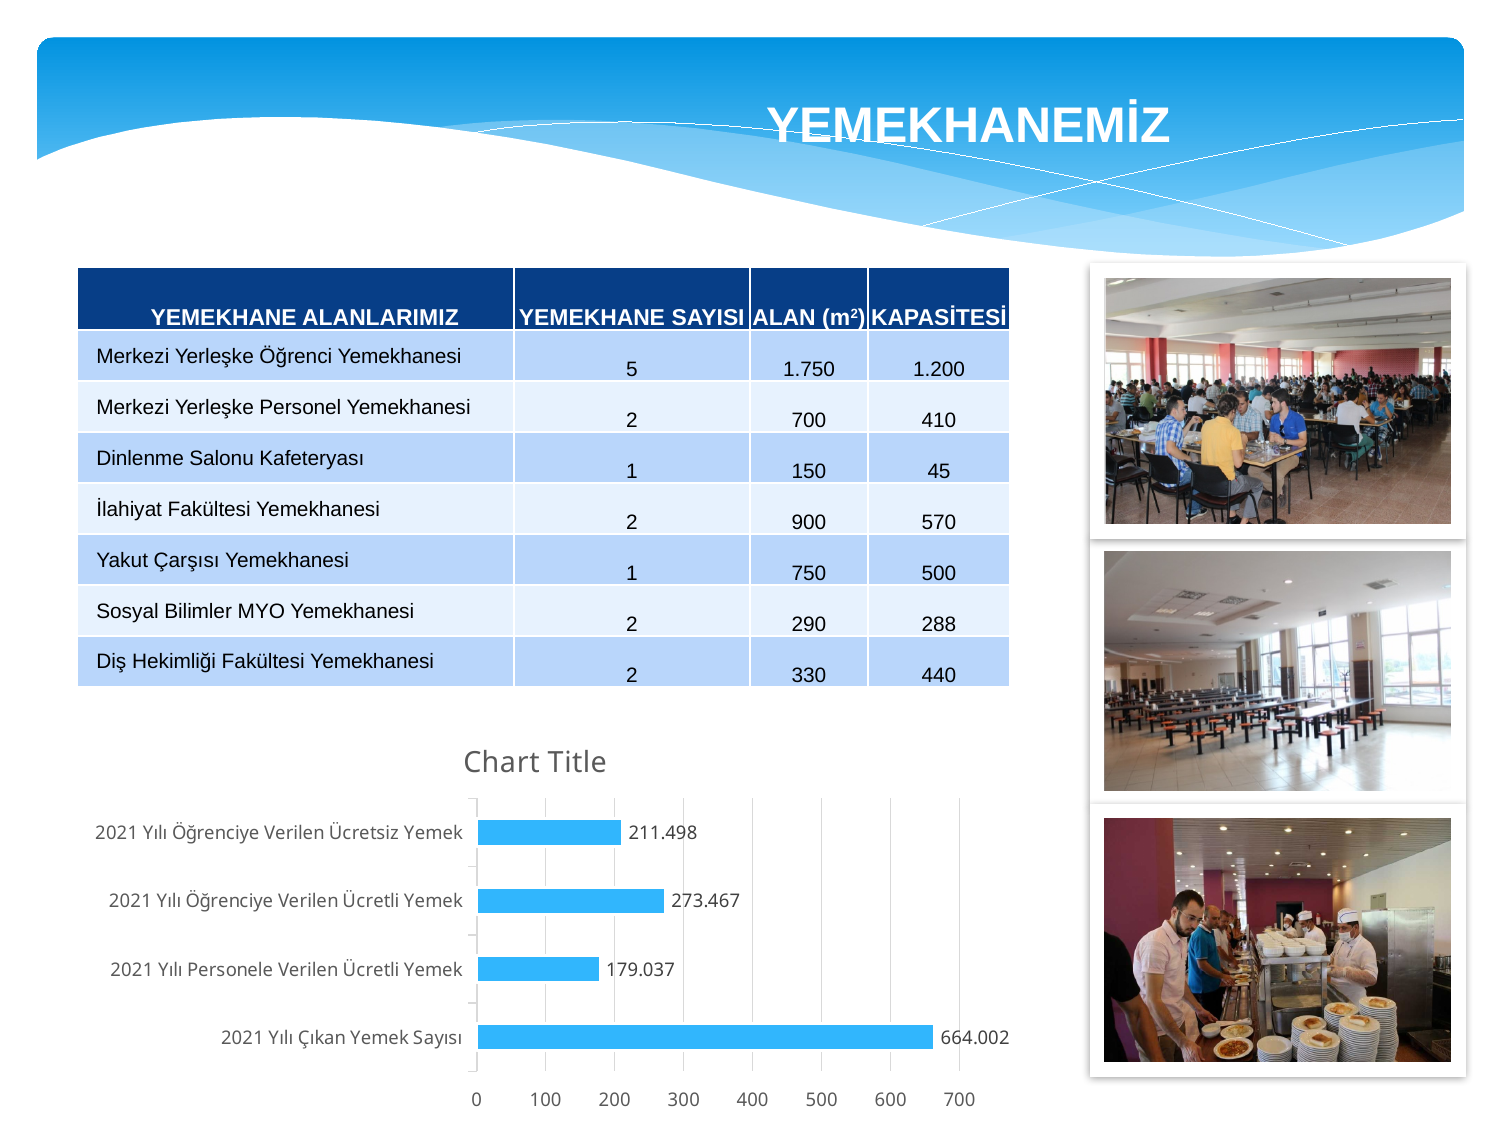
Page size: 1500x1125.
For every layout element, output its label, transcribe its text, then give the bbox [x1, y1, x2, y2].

table_cell 440 [869, 637, 1009, 686]
table_cell 2 [515, 484, 749, 533]
table_cell 900 [751, 484, 867, 533]
picture [1104, 550, 1452, 792]
text_box YEMEKHANEMİZ [478, 85, 1459, 160]
table_cell 410 [869, 382, 1009, 431]
table_header YEMEKHANE SAYISI [515, 268, 749, 329]
table_cell 2 [515, 586, 749, 635]
table_header KAPASİTESİ [869, 268, 1009, 329]
table_cell Sosyal Bilimler MYO Yemekhanesi [78, 586, 513, 635]
table_cell Merkezi Yerleşke Personel Yemekhanesi [78, 382, 513, 431]
table_cell 570 [869, 484, 1009, 533]
table_header YEMEKHANE ALANLARIMIZ [78, 268, 513, 329]
table_cell 5 [515, 331, 749, 380]
table_cell 45 [869, 433, 1009, 482]
chart [76, 715, 1011, 1122]
table_cell 1 [515, 433, 749, 482]
table_cell 290 [751, 586, 867, 635]
table_cell 700 [751, 382, 867, 431]
table_header ALAN (m2) [751, 268, 867, 329]
table_cell 1.200 [869, 331, 1009, 380]
table_cell Diş Hekimliği Fakültesi Yemekhanesi [78, 637, 513, 686]
picture [1104, 277, 1452, 525]
table_cell 2 [515, 382, 749, 431]
table_cell Merkezi Yerleşke Öğrenci Yemekhanesi [78, 331, 513, 380]
table_cell İlahiyat Fakültesi Yemekhanesi [78, 484, 513, 533]
picture [1104, 817, 1452, 1063]
table_cell 1.750 [751, 331, 867, 380]
table_cell 750 [751, 535, 867, 584]
table_cell Dinlenme Salonu Kafeteryası [78, 433, 513, 482]
table_cell 1 [515, 535, 749, 584]
table_cell 330 [751, 637, 867, 686]
table_cell 288 [869, 586, 1009, 635]
table_cell 500 [869, 535, 1009, 584]
table_cell 150 [751, 433, 867, 482]
table_cell 2 [515, 637, 749, 686]
table_cell Yakut Çarşısı Yemekhanesi [78, 535, 513, 584]
